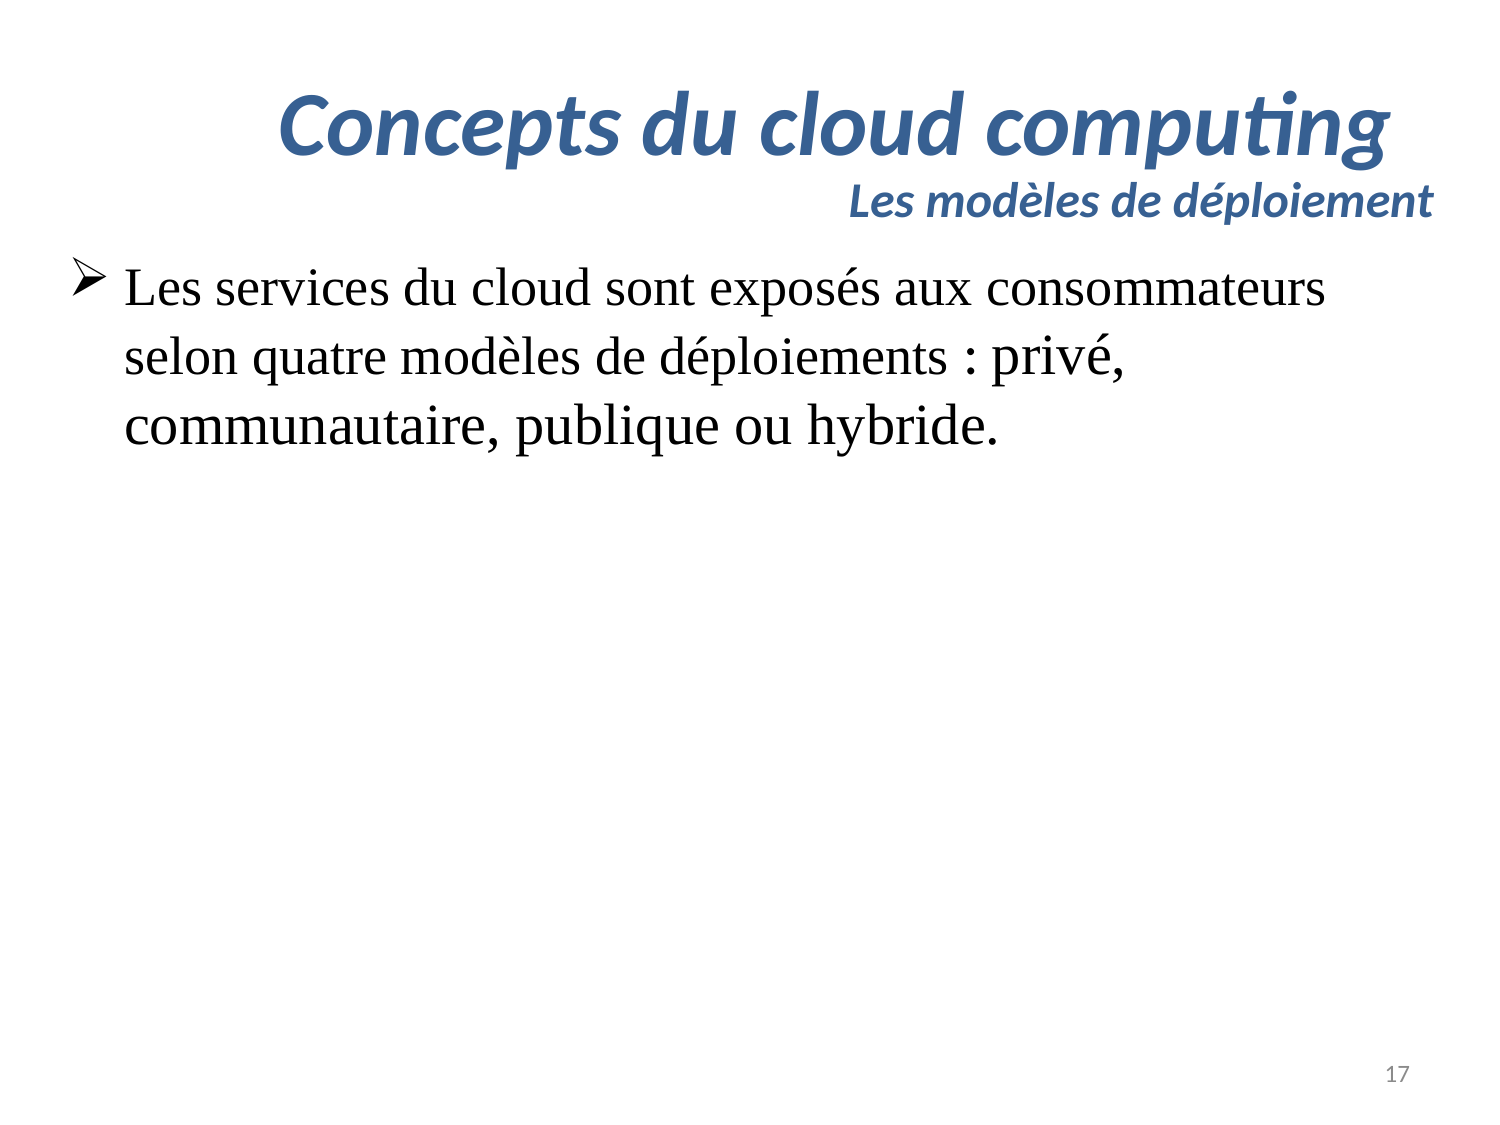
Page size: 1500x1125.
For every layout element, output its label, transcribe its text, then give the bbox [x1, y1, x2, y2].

slide_number 17 [1074, 1042, 1425, 1103]
list Les services du cloud sont exposés aux consommateurs selon quatre modèles de déploiements : privé, communautaire, publique ou hybride. [53, 243, 1471, 1125]
text_box Concepts du cloud computing [78, 24, 1428, 213]
title Les modèles de déploiement [466, 103, 1500, 291]
